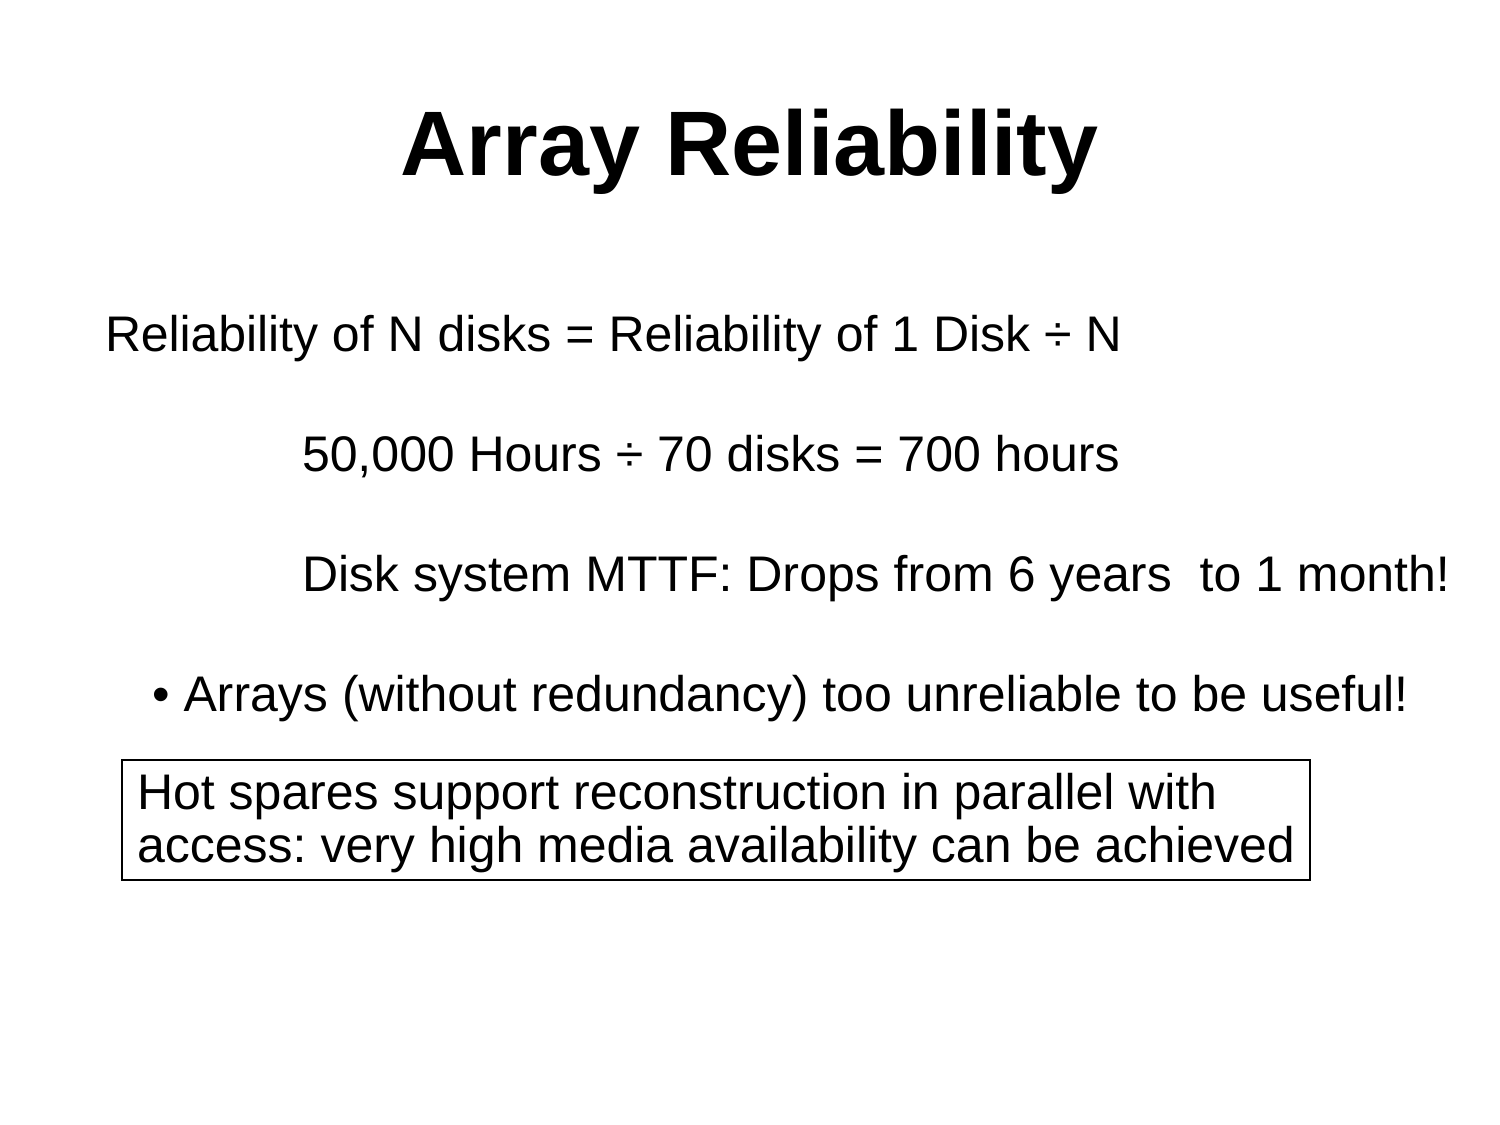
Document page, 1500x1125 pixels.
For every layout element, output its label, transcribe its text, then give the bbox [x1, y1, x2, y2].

title Array Reliability [75, 45, 1425, 233]
text_box Hot spares support reconstruction in parallel with access: very high media availability can be achieved [122, 759, 1311, 880]
text_box Reliability of N disks = Reliability of 1 Disk ÷ N 50,000 Hours ÷ 70 disks = 700 hours Disk system MTTF: Drops from 6 years to 1 month! • Arrays (without redundancy) too unreliable to be useful! [66, 297, 1466, 726]
